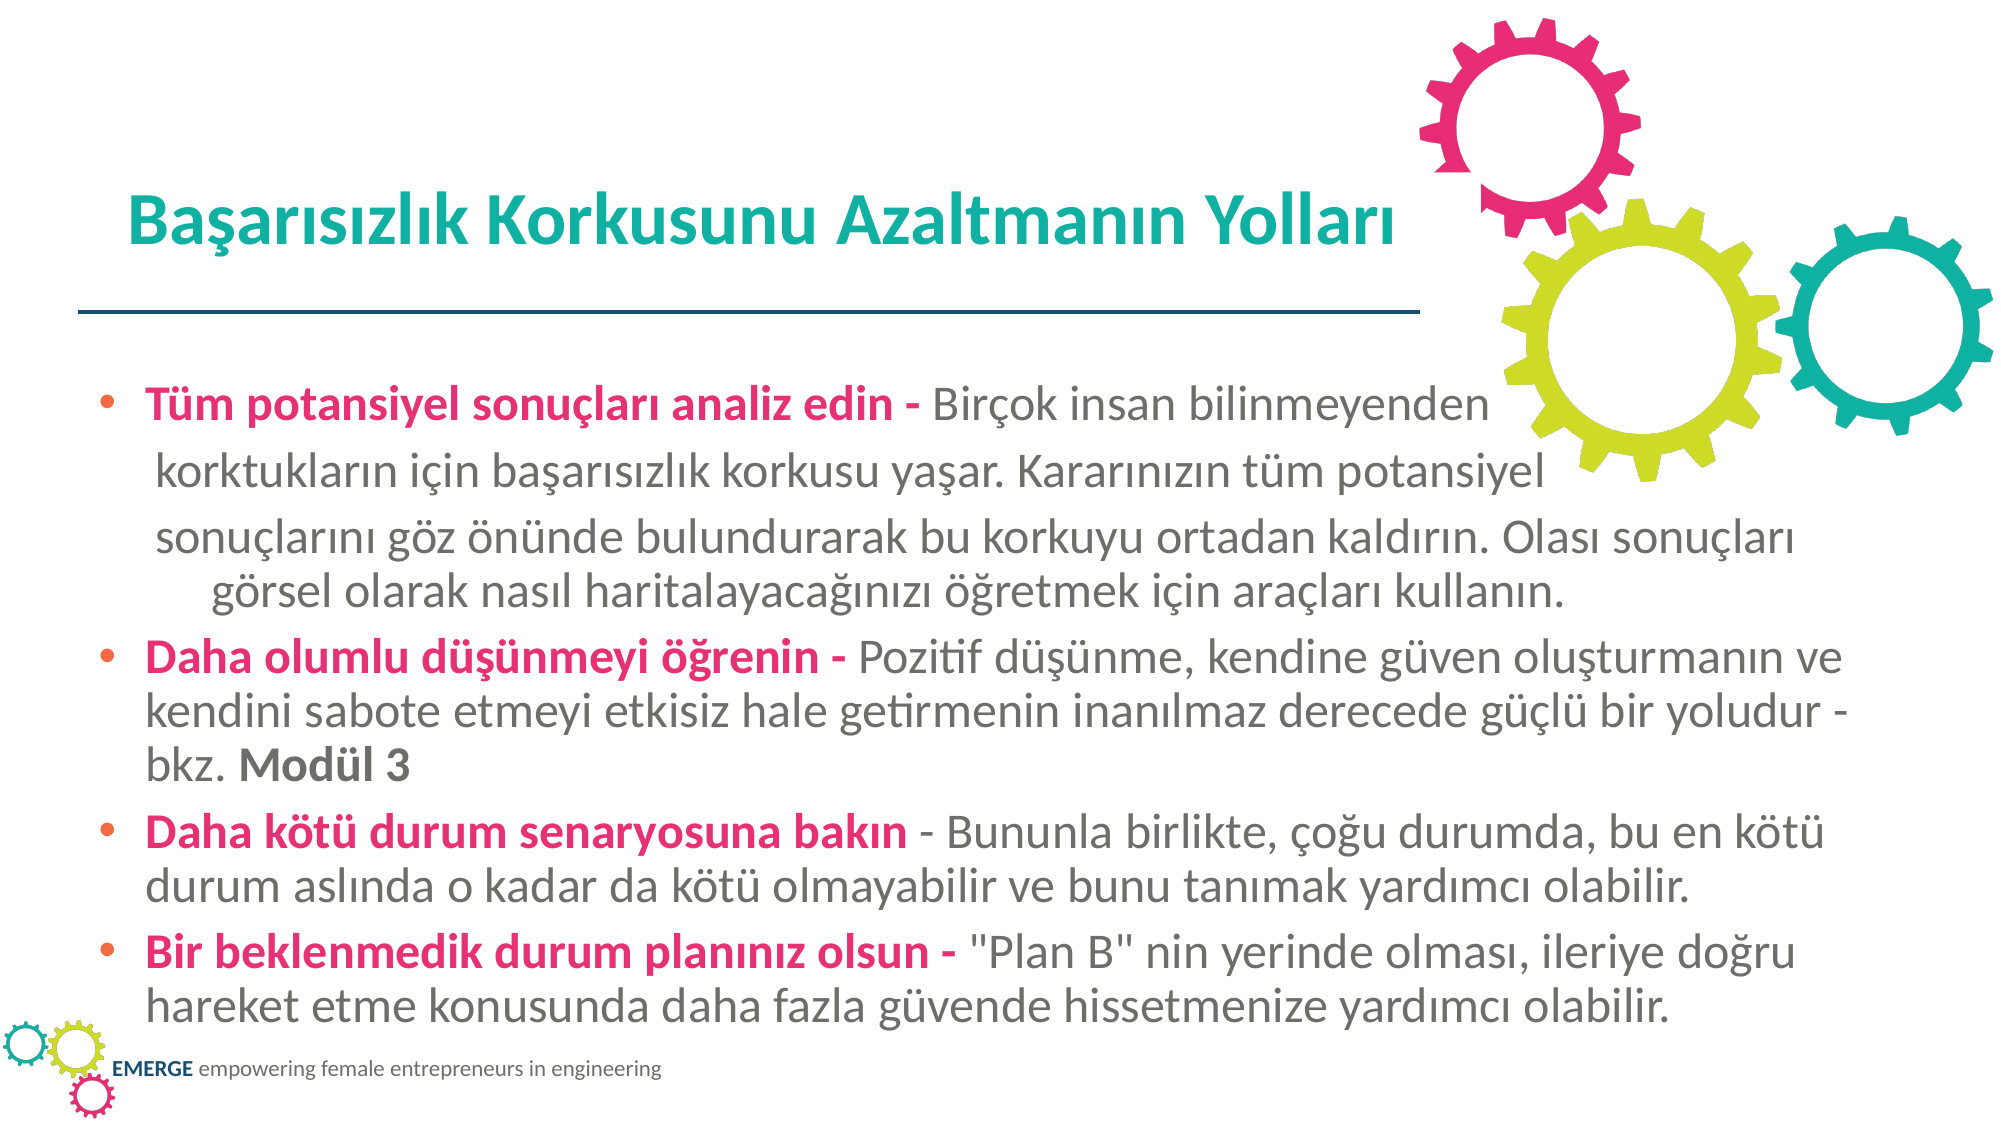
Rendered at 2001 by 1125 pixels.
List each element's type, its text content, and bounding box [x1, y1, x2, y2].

list Tüm potansiyel sonuçları analiz edin - Birçok insan bilinmeyenden korktukların için başarısızlık korkusu yaşar. Kararınızın tüm potansiyel sonuçlarını göz önünde bulundurarak bu korkuyu ortadan kaldırın. Olası sonuçları görsel olarak nasıl haritalayacağınızı öğretmek için araçları kullanın. Daha olumlu düşünmeyi öğrenin - Pozitif düşünme, kendine güven oluşturmanın ve kendini sabote etmeyi etkisiz hale getirmenin inanılmaz derecede güçlü bir yoludur - bkz. Modül 3 Daha kötü durum senaryosuna bakın - Bununla birlikte, çoğu durumda, bu en kötü durum aslında o kadar da kötü olmayabilir ve bunu tanımak yardımcı olabilir. Bir beklenmedik durum planınız olsun - "Plan B" nin yerinde olması, ileriye doğru hareket etme konusunda daha fazla güvende hissetmenize yardımcı olabilir. [83, 369, 1870, 1022]
list Başarısızlık Korkusunu Azaltmanın Yolları [83, 172, 1481, 287]
picture [1324, 0, 2001, 473]
picture [0, 992, 134, 1125]
